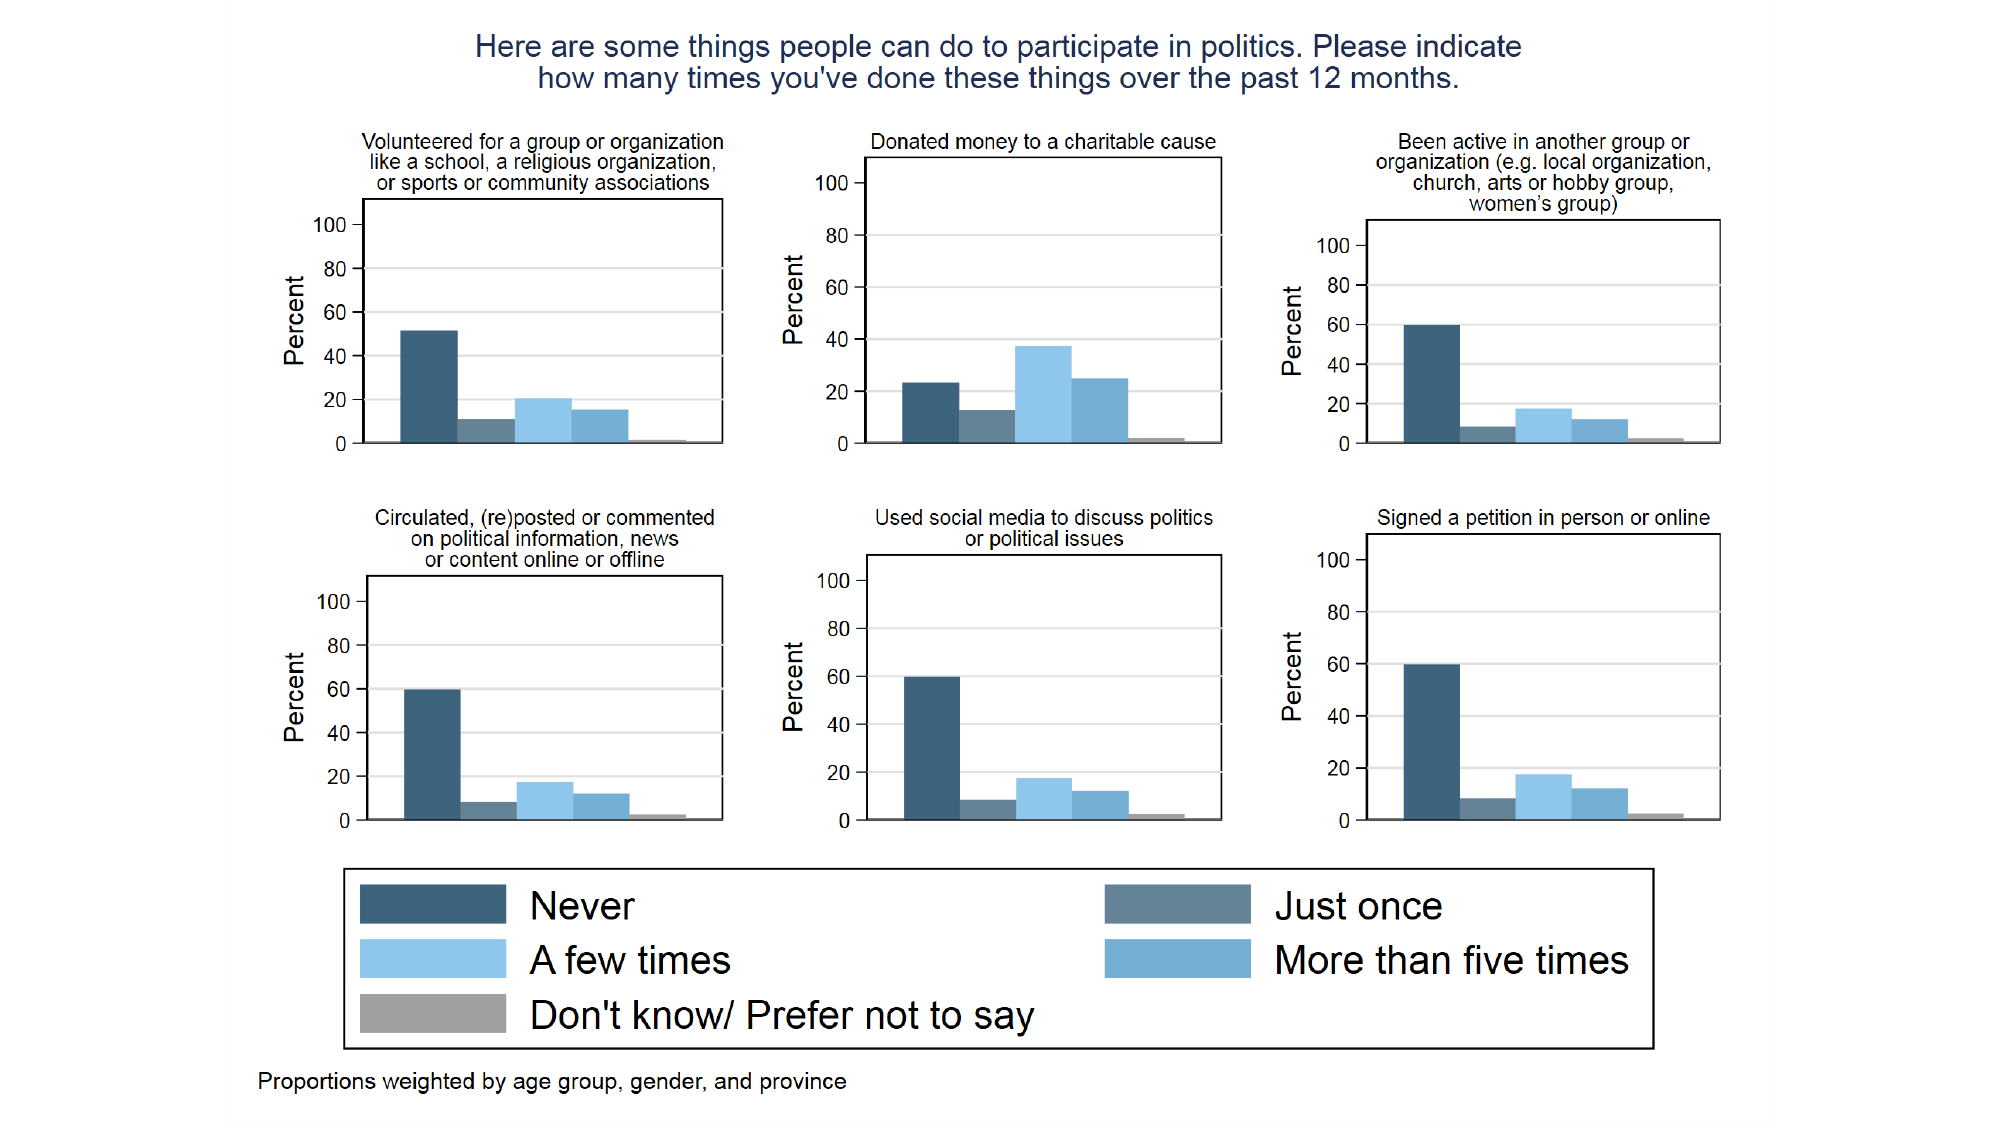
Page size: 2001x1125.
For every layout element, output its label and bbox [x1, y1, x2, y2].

picture [224, 0, 1772, 1125]
